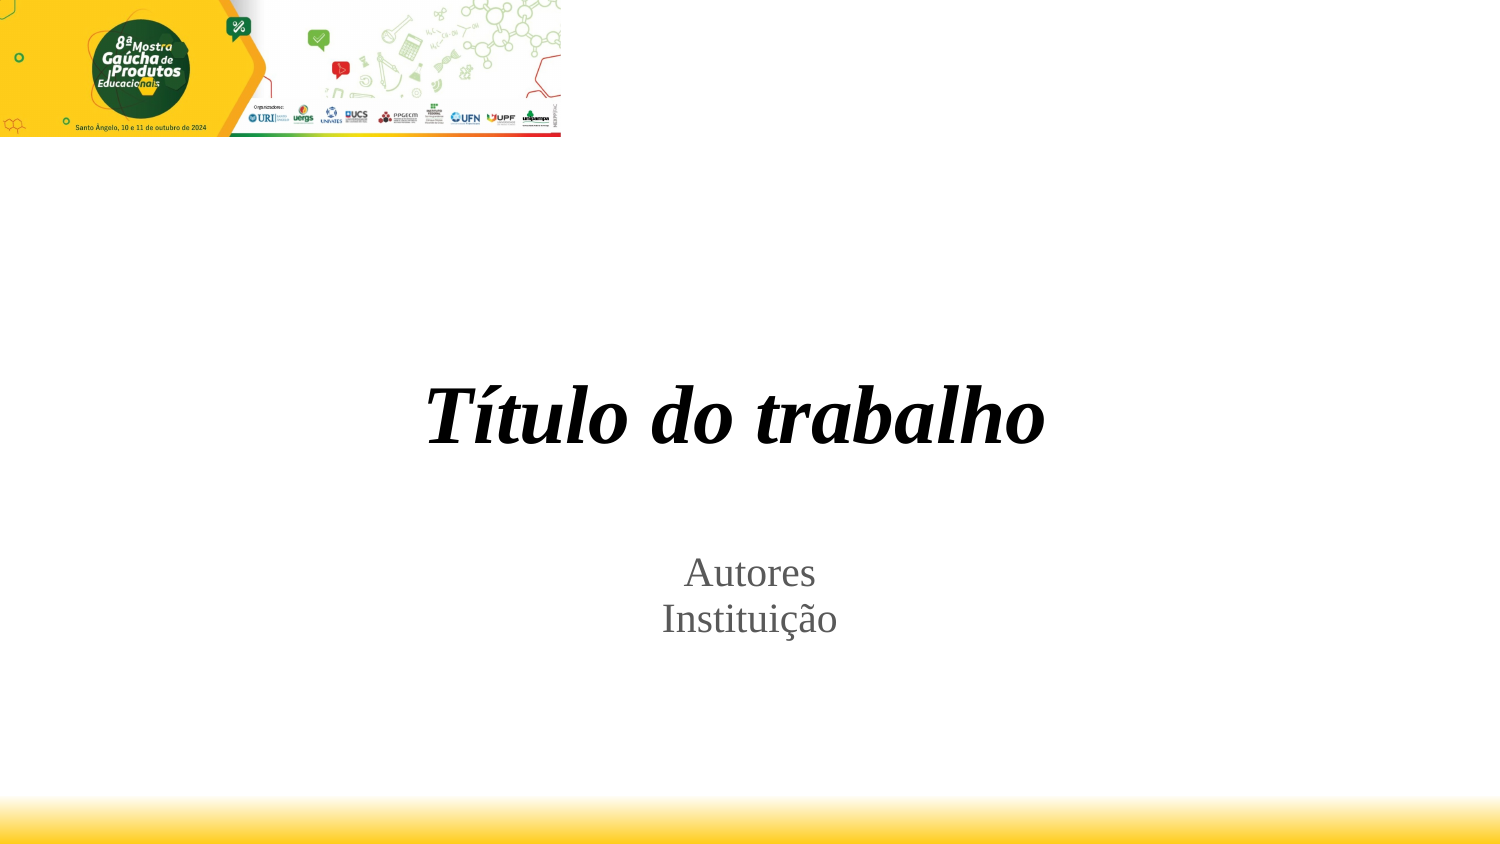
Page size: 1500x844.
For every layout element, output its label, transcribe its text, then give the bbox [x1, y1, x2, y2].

subtitle Autores Instituição [51, 534, 1449, 665]
title Título do trabalho [36, 288, 1435, 478]
picture [0, 0, 561, 137]
